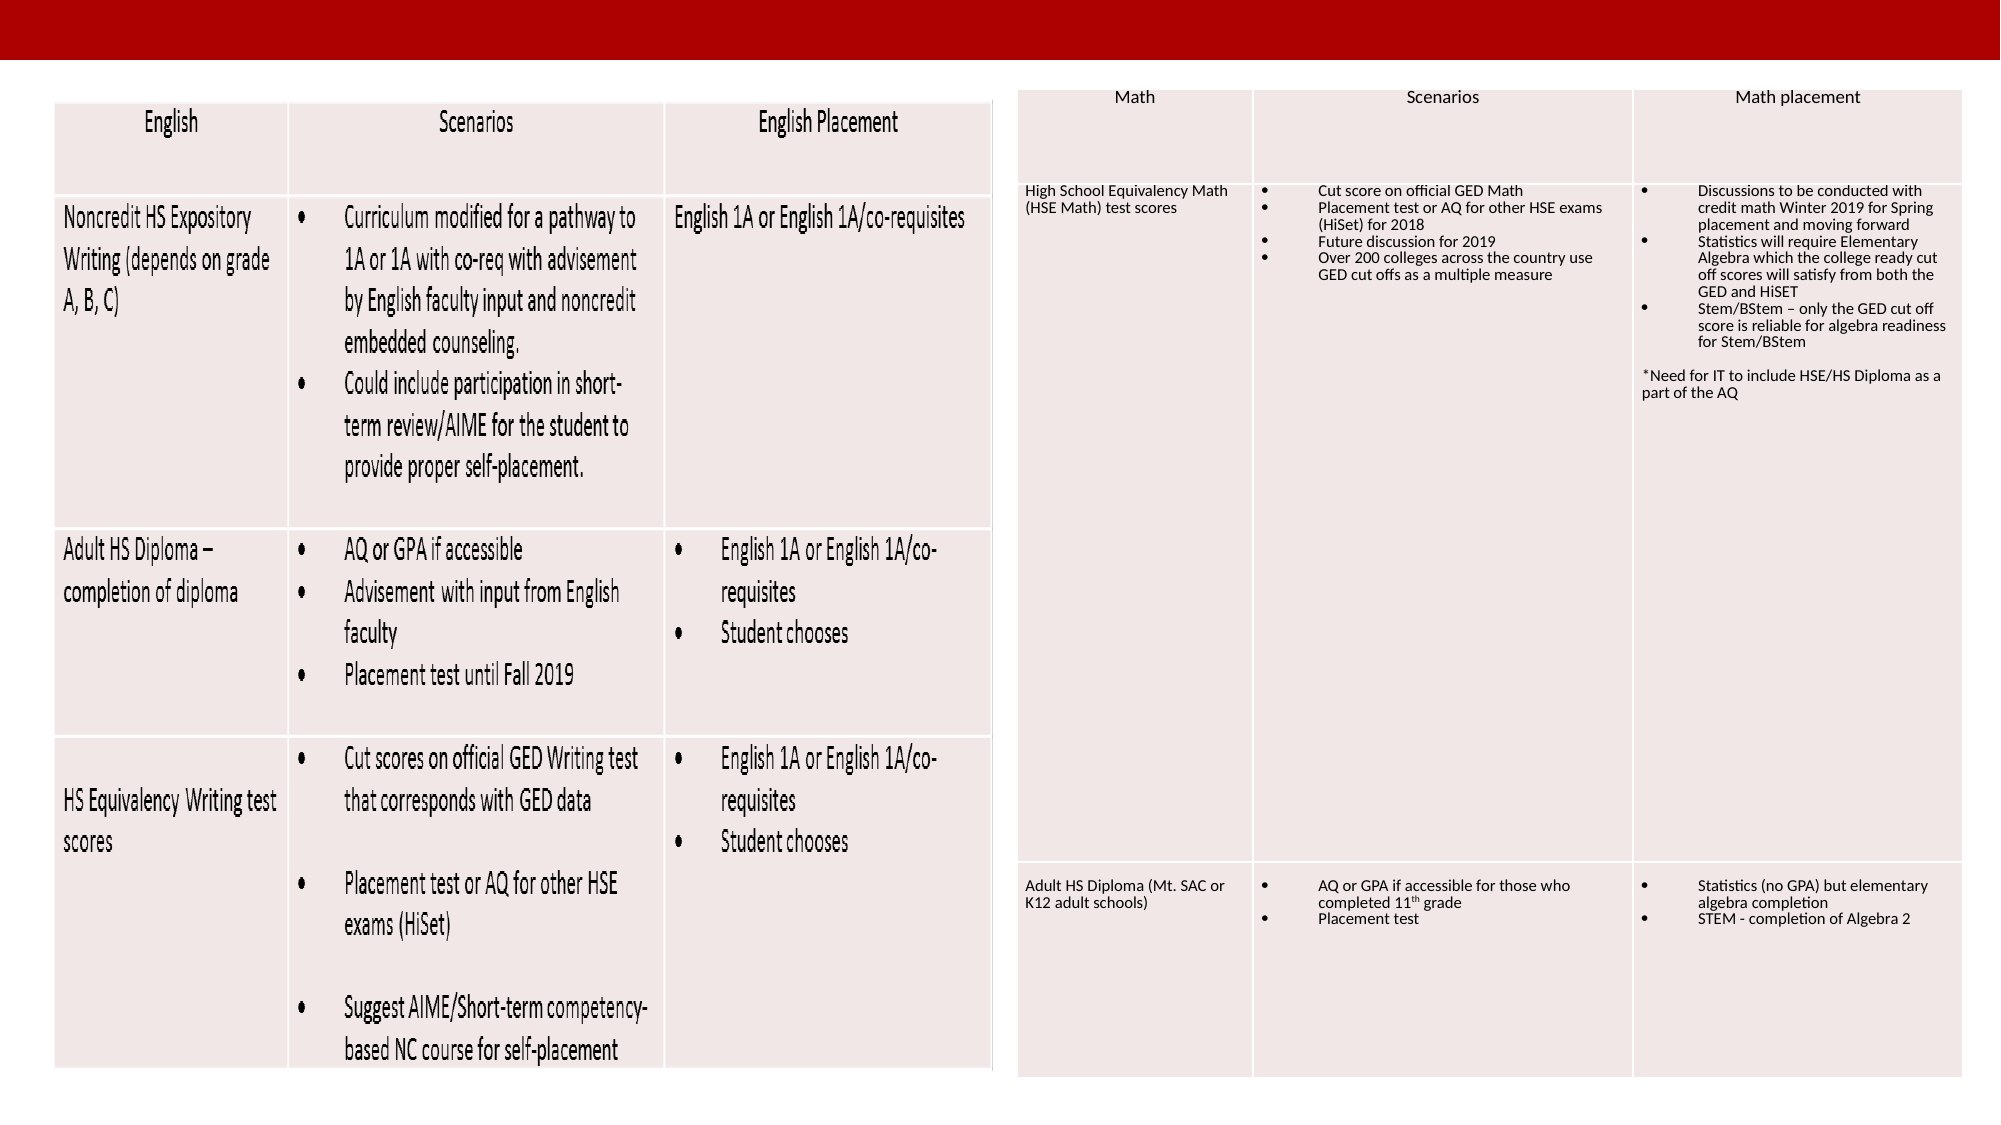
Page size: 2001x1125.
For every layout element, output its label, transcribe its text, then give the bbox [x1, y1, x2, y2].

table_cell Adult HS Diploma (Mt. SAC or K12 adult schools) [1018, 863, 1252, 1077]
table_header Math [1018, 90, 1252, 183]
table_cell Statistics (no GPA) but elementary algebra completion STEM - completion of Algebra 2 [1634, 863, 1962, 1077]
table_header Math placement [1634, 90, 1962, 183]
table_cell AQ or GPA if accessible for those who completed 11th grade Placement test [1254, 863, 1632, 1077]
table_header Scenarios [1254, 90, 1632, 183]
table_cell Discussions to be conducted with credit math Winter 2019 for Spring placement and moving forward Statistics will require Elementary Algebra which the college ready cut off scores will satisfy from both the GED and HiSET Stem/BStem – only the GED cut off score is reliable for algebra readiness for Stem/BStem *Need for IT to include HSE/HS Diploma as a part of the AQ [1634, 185, 1962, 861]
table_cell High School Equivalency Math (HSE Math) test scores [1018, 185, 1252, 861]
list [51, 88, 994, 1091]
table_cell Cut score on official GED Math Placement test or AQ for other HSE exams (HiSet) for 2018 Future discussion for 2019 Over 200 colleges across the country use GED cut offs as a multiple measure [1254, 185, 1632, 861]
